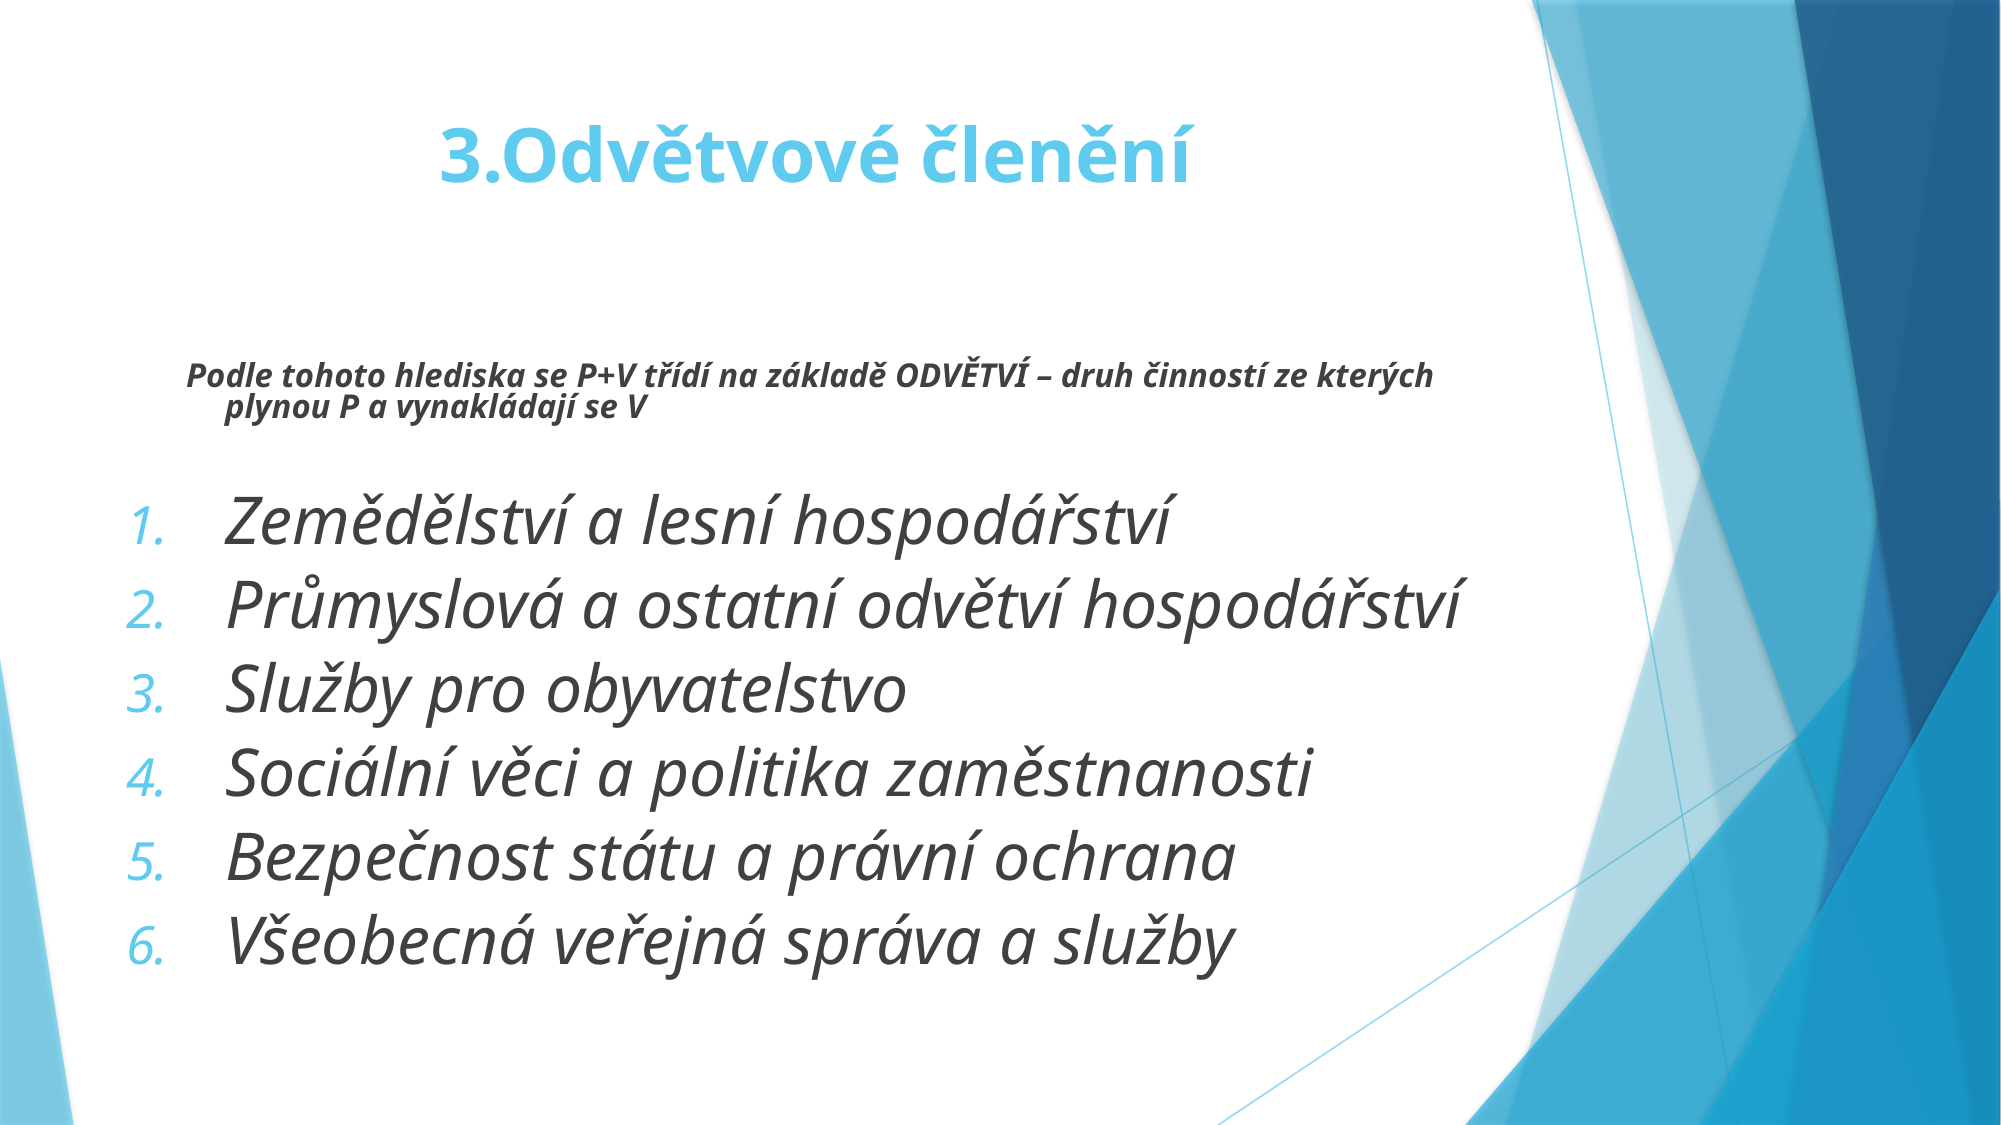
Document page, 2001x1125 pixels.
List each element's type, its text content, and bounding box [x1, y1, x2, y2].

title 3.Odvětvové členění [111, 99, 1522, 317]
list Podle tohoto hlediska se P+V třídí na základě ODVĚTVÍ – druh činností ze kterých plynou P a vynakládají se V Zemědělství a lesní hospodářství Průmyslová a ostatní odvětví hospodářství Služby pro obyvatelstvo Sociální věci a politika zaměstnanosti Bezpečnost státu a právní ochrana Všeobecná veřejná správa a služby [111, 354, 1522, 992]
